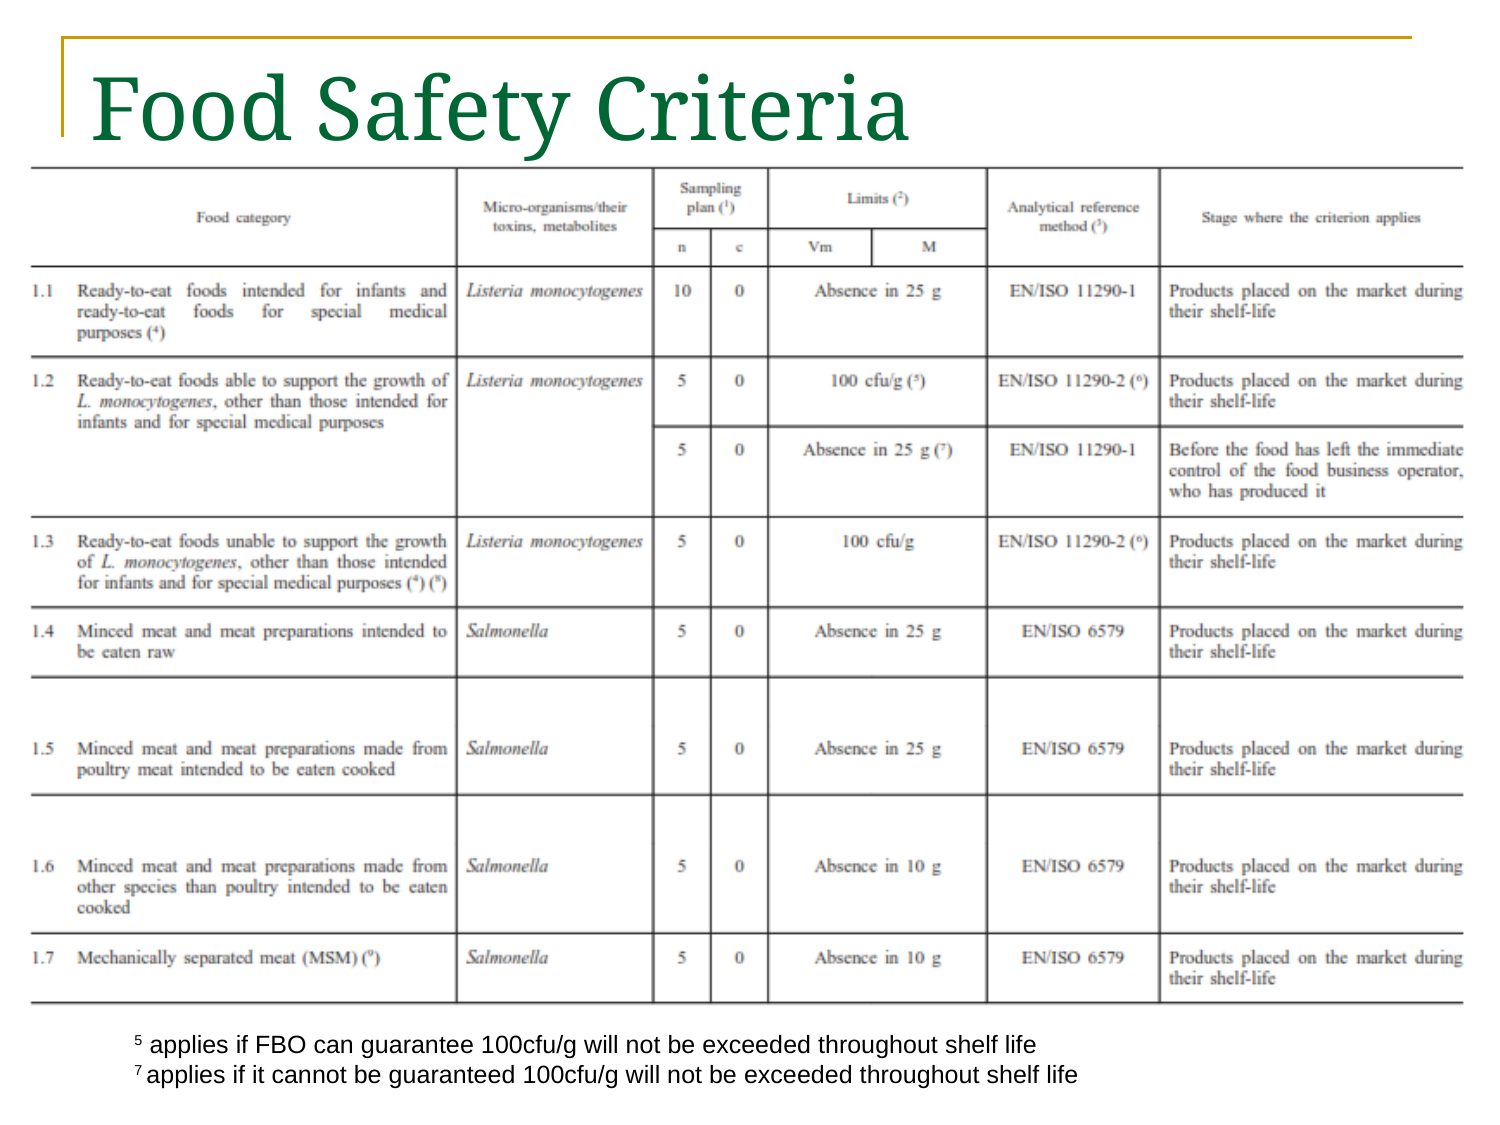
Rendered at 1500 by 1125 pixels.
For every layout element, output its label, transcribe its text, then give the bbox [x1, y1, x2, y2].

title Food Safety Criteria [75, 45, 1425, 164]
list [28, 164, 1500, 1021]
text_box 5 applies if FBO can guarantee 100cfu/g will not be exceeded throughout shelf life 7 applies if it cannot be guaranteed 100cfu/g will not be exceeded throughout shelf life [119, 1021, 1289, 1096]
